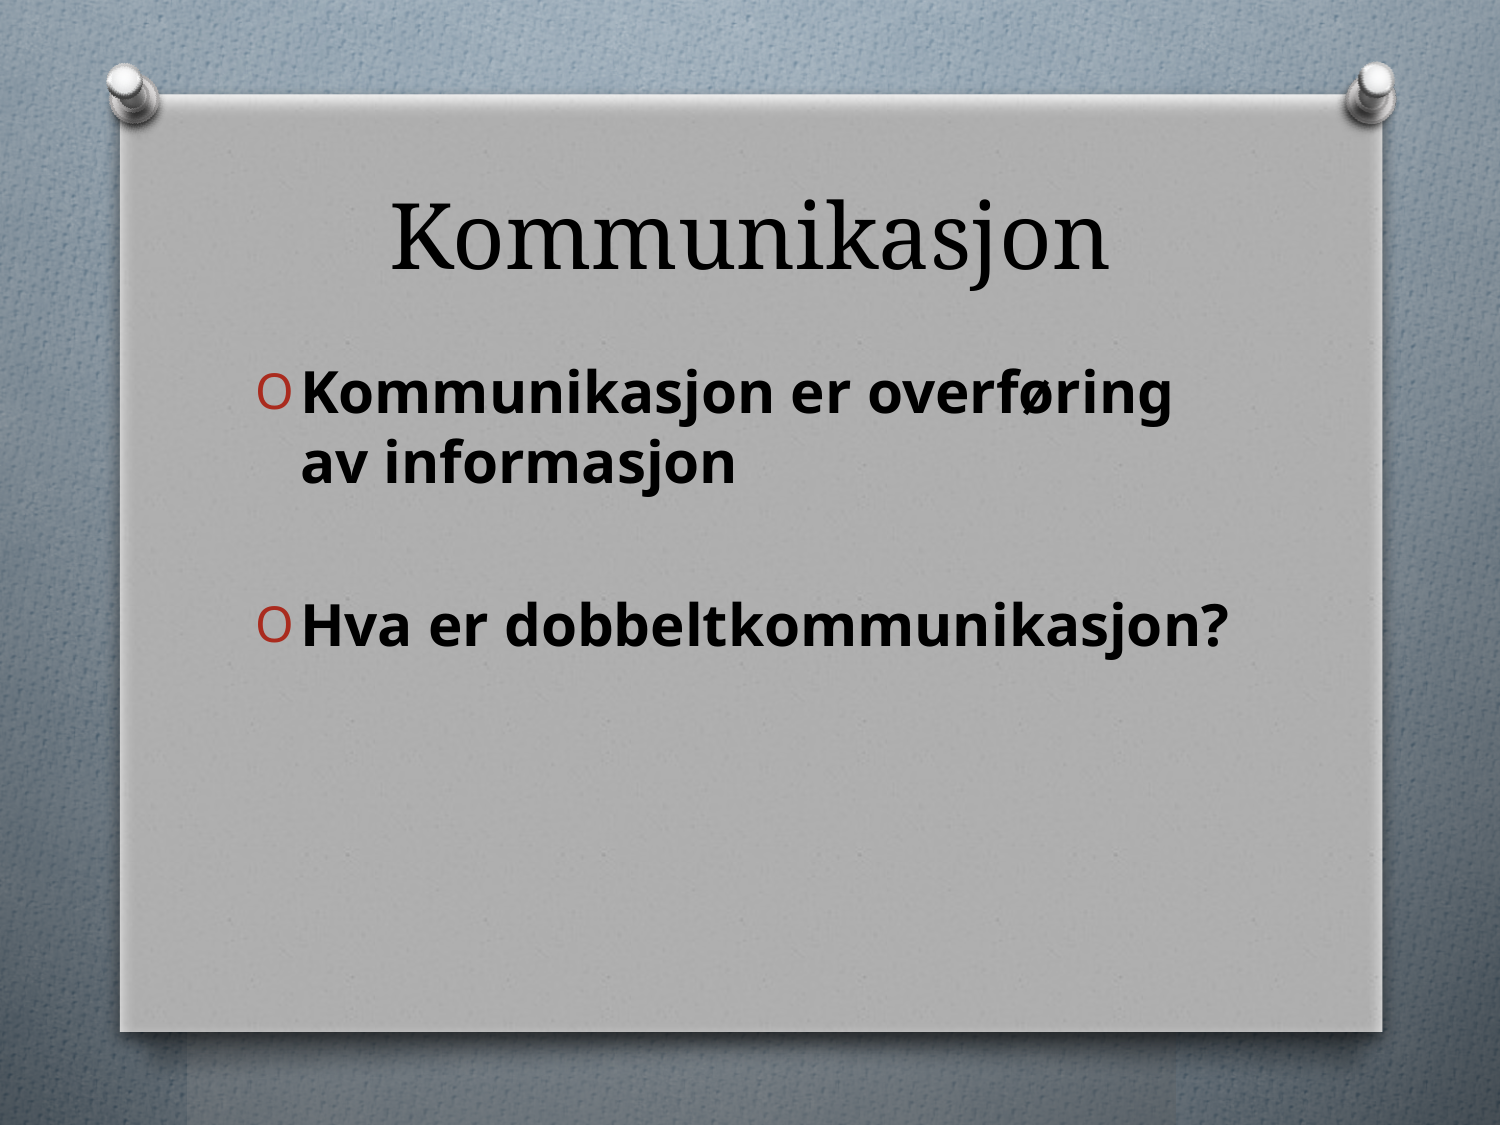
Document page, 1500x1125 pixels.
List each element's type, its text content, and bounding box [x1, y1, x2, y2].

list Kommunikasjon er overføring av informasjon Hva er dobbeltkommunikasjon? [240, 347, 1257, 939]
picture [1317, 35, 1439, 156]
picture [75, 29, 198, 153]
title Kommunikasjon [179, 134, 1323, 332]
